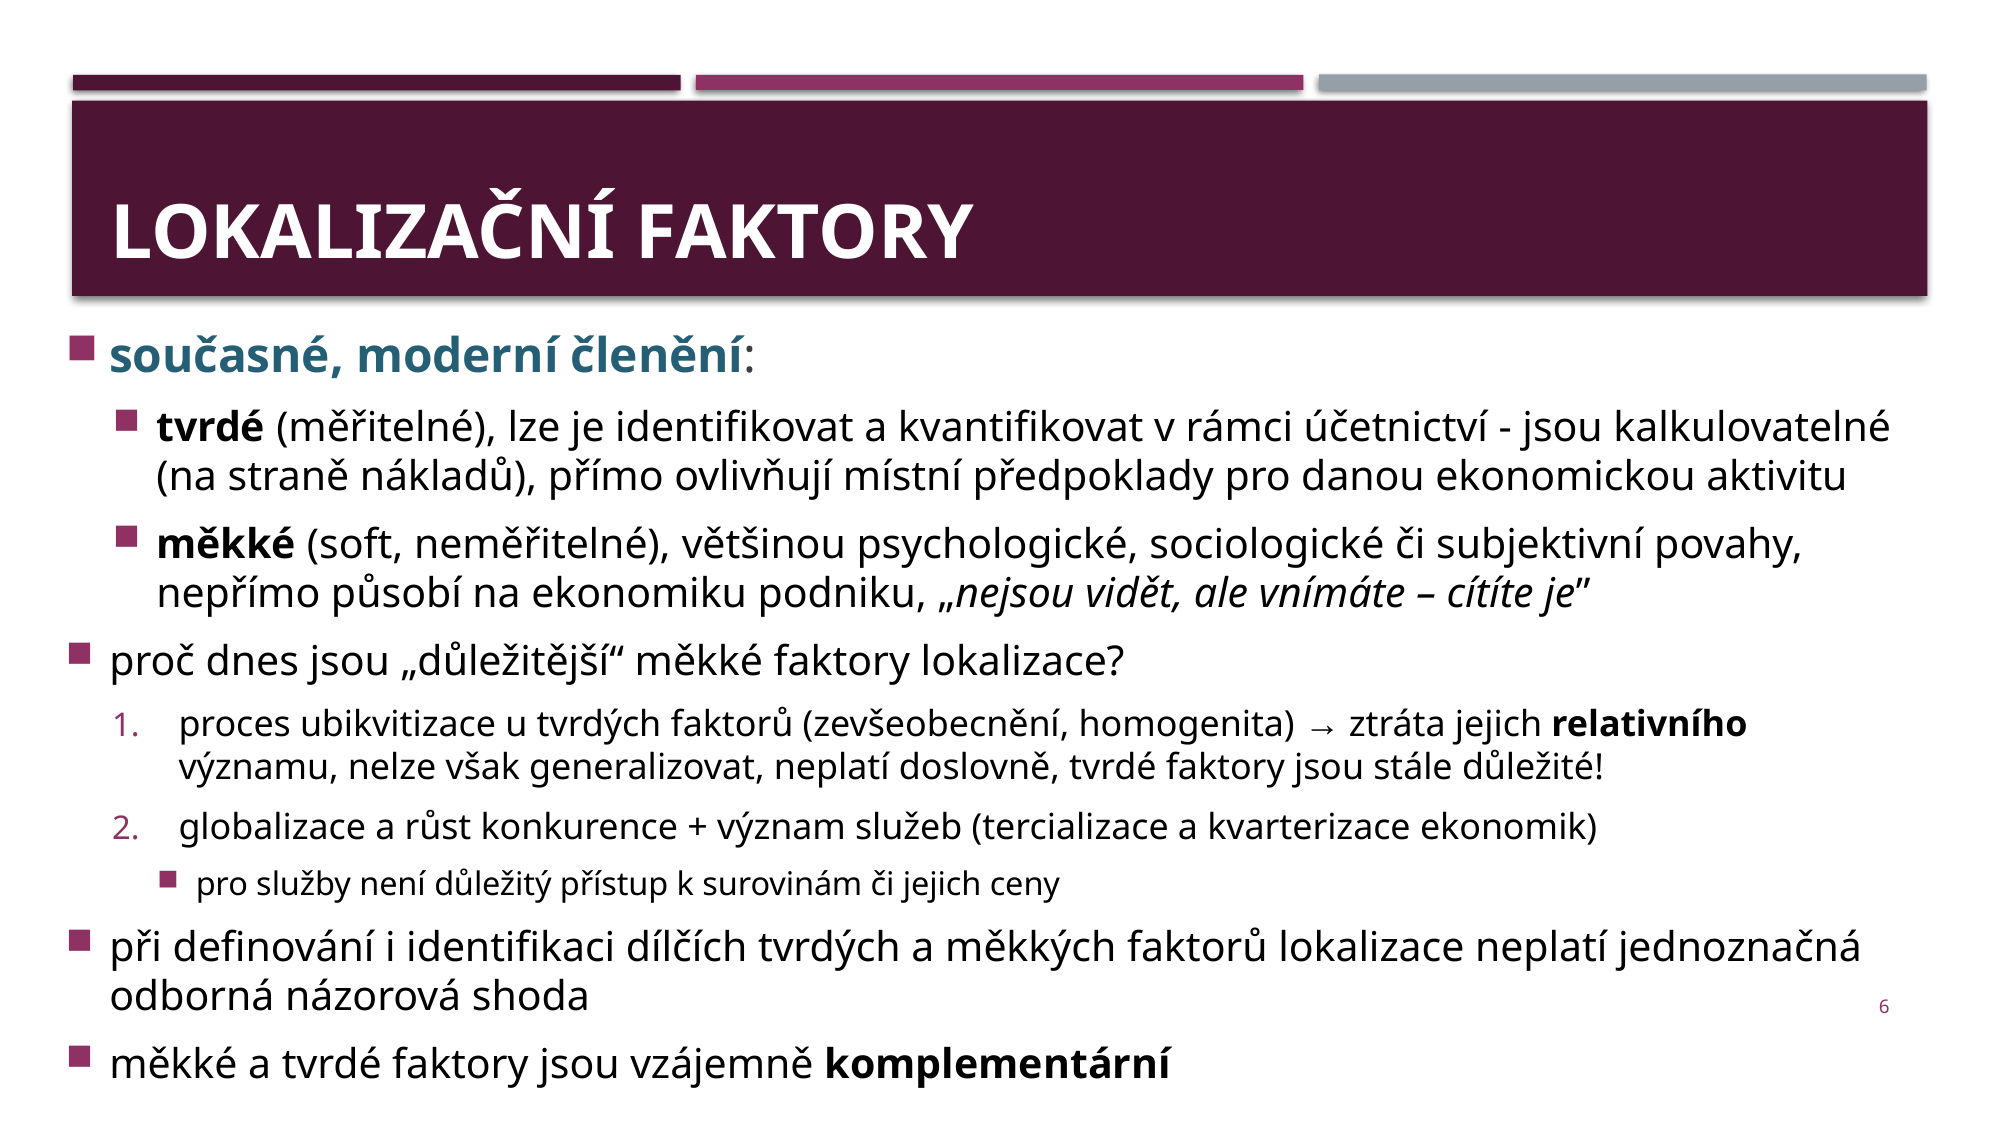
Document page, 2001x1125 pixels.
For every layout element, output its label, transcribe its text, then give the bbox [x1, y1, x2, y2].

title Lokalizační faktory [95, 115, 1905, 282]
list současné, moderní členění: tvrdé (měřitelné), lze je identifikovat a kvantifikovat v rámci účetnictví - jsou kalkulovatelné (na straně nákladů), přímo ovlivňují místní předpoklady pro danou ekonomickou aktivitu měkké (soft, neměřitelné), většinou psychologické, sociologické či subjektivní povahy, nepřímo působí na ekonomiku podniku, „nejsou vidět, ale vnímáte – cítíte je” proč dnes jsou „důležitější“ měkké faktory lokalizace? proces ubikvitizace u tvrdých faktorů (zevšeobecnění, homogenita) → ztráta jejich relativního významu, nelze však generalizovat, neplatí doslovně, tvrdé faktory jsou stále důležité! globalizace a růst konkurence + význam služeb (tercializace a kvarterizace ekonomik) pro služby není důležitý přístup k surovinám či jejich ceny při definování i identifikaci dílčích tvrdých a měkkých faktorů lokalizace neplatí jednoznačná odborná názorová shoda měkké a tvrdé faktory jsou vzájemně komplementární [50, 317, 1923, 1125]
slide_number 6 [1732, 977, 1905, 1037]
